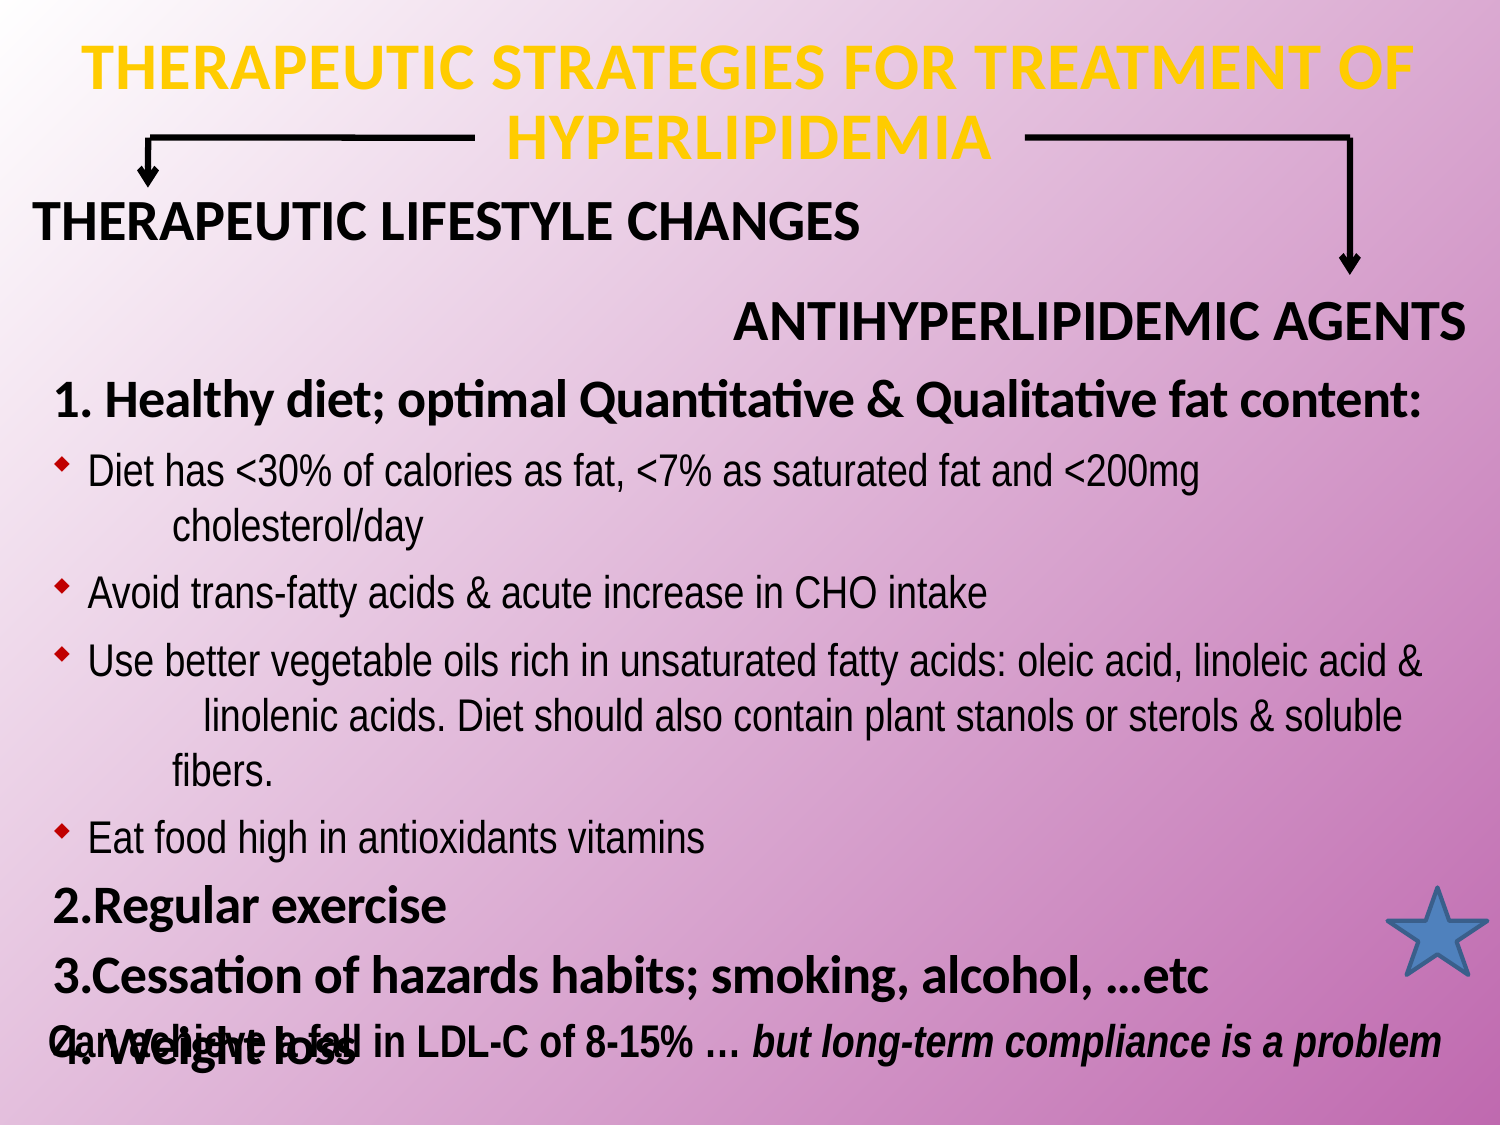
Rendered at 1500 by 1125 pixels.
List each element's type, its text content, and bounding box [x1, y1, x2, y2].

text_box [147, 137, 476, 188]
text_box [1024, 137, 1351, 276]
text_box 1. Healthy diet; optimal Quantitative & Qualitative fat content: Diet has <30% of calories as fat, <7% as saturated fat and <200mg cholesterol/day Avoid trans-fatty acids & acute increase in CHO intake Use better vegetable oils rich in unsaturated fatty acids: oleic acid, linoleic acid & linolenic acids. Diet should also contain plant stanols or sterols & soluble fibers. Eat food high in antioxidants vitamins 2.Regular exercise 3.Cessation of hazards habits; smoking, alcohol, …etc 4. Weight loss [37, 362, 1475, 975]
text_box [1385, 885, 1490, 977]
text_box Can achieve a fall in LDL-C of 8-15% … but long-term compliance is a problem [33, 1004, 1469, 1074]
text_box ANTIHYPERLIPIDEMIC AGENTS [719, 275, 1483, 360]
text_box THERAPEUTIC LIFESTYLE CHANGES [17, 174, 876, 260]
text_box THERAPEUTIC STRATEGIES FOR TREATMENT OF HYPERLIPIDEMIA [0, 24, 1500, 181]
